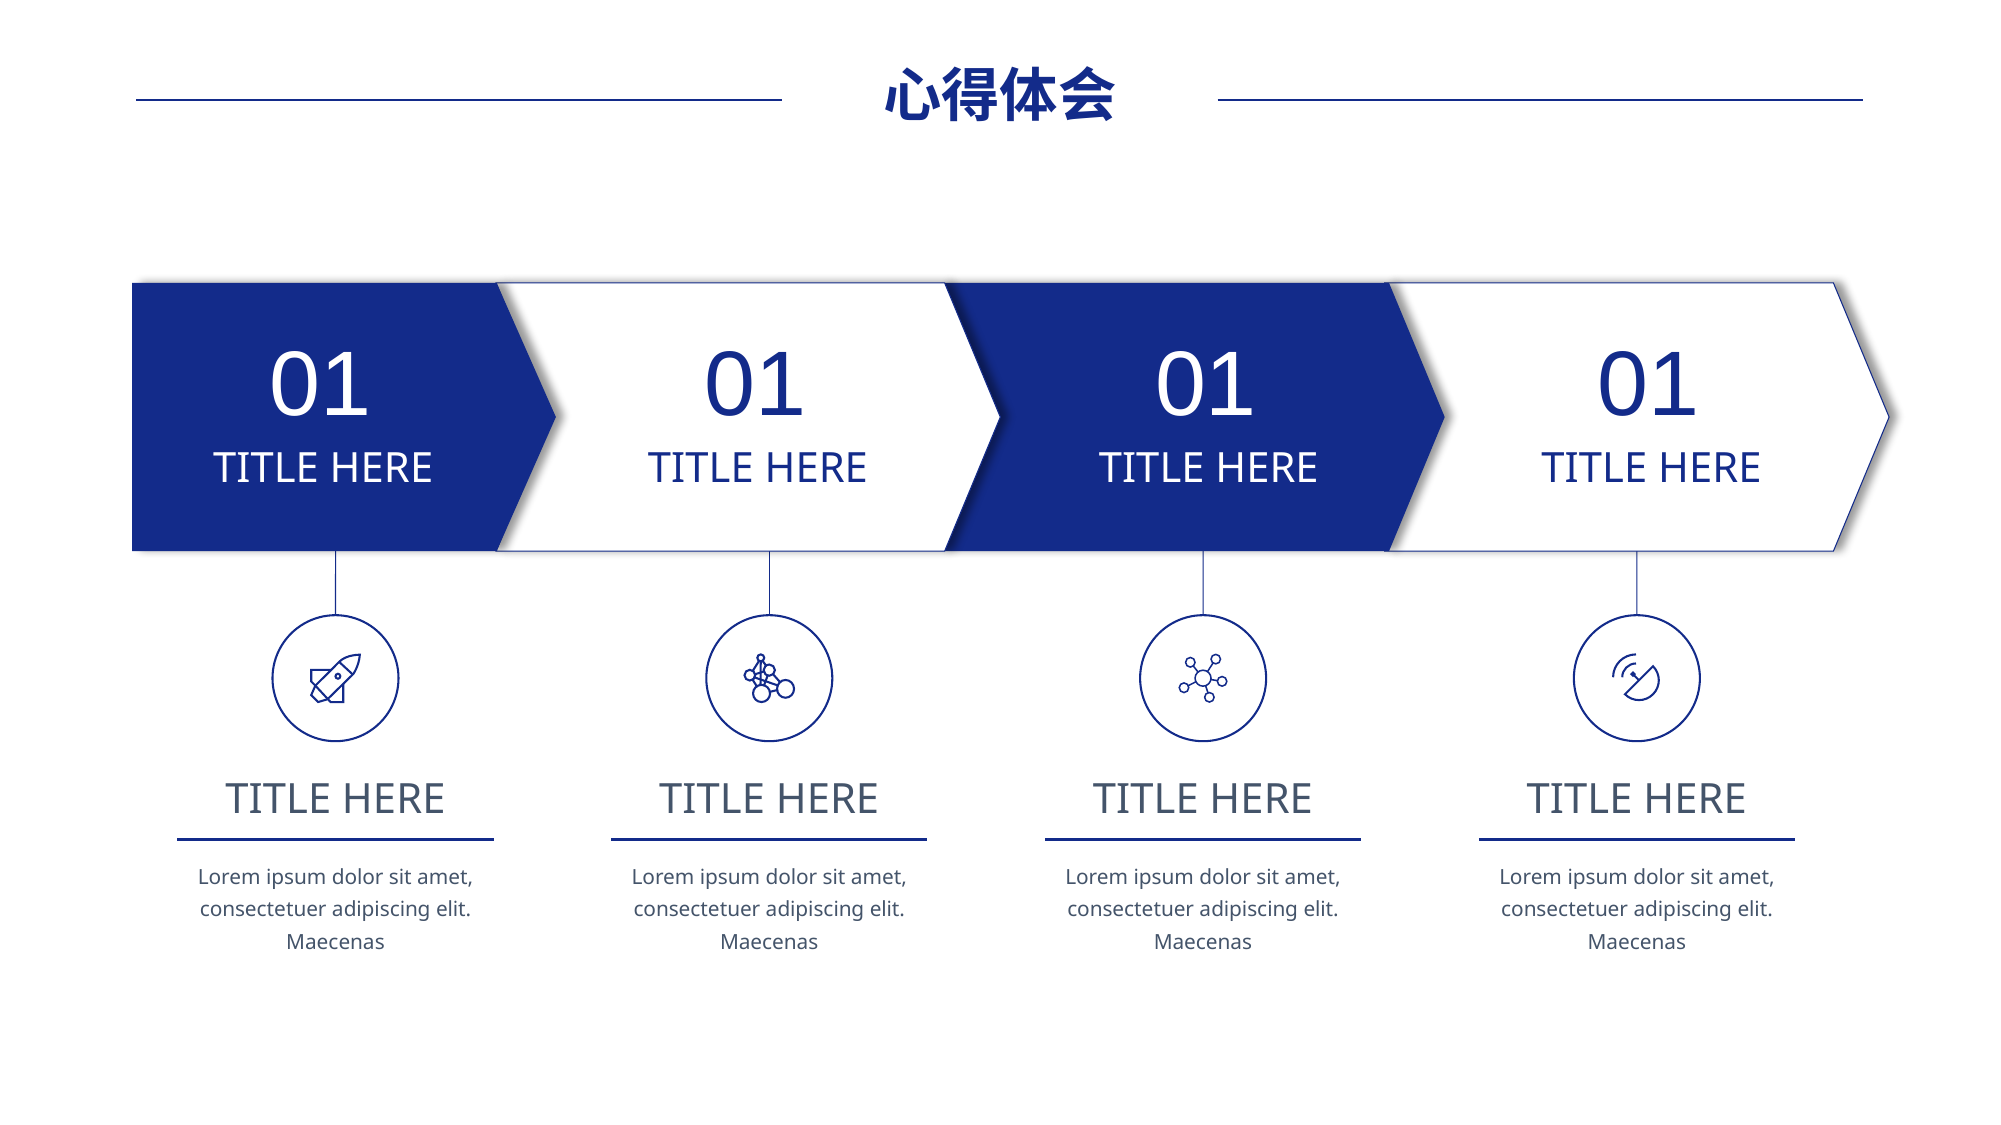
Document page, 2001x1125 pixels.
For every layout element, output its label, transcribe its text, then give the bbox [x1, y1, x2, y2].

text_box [1035, 316, 1382, 500]
text_box [510, 282, 1001, 552]
text_box [1402, 282, 1890, 552]
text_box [1478, 316, 1825, 500]
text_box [150, 316, 496, 500]
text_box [585, 316, 931, 500]
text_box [1030, 549, 1376, 960]
text_box [131, 282, 557, 552]
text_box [1464, 549, 1810, 960]
text_box [959, 282, 1446, 552]
list 心得体会 [785, 50, 1215, 137]
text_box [596, 549, 943, 960]
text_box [162, 549, 509, 960]
